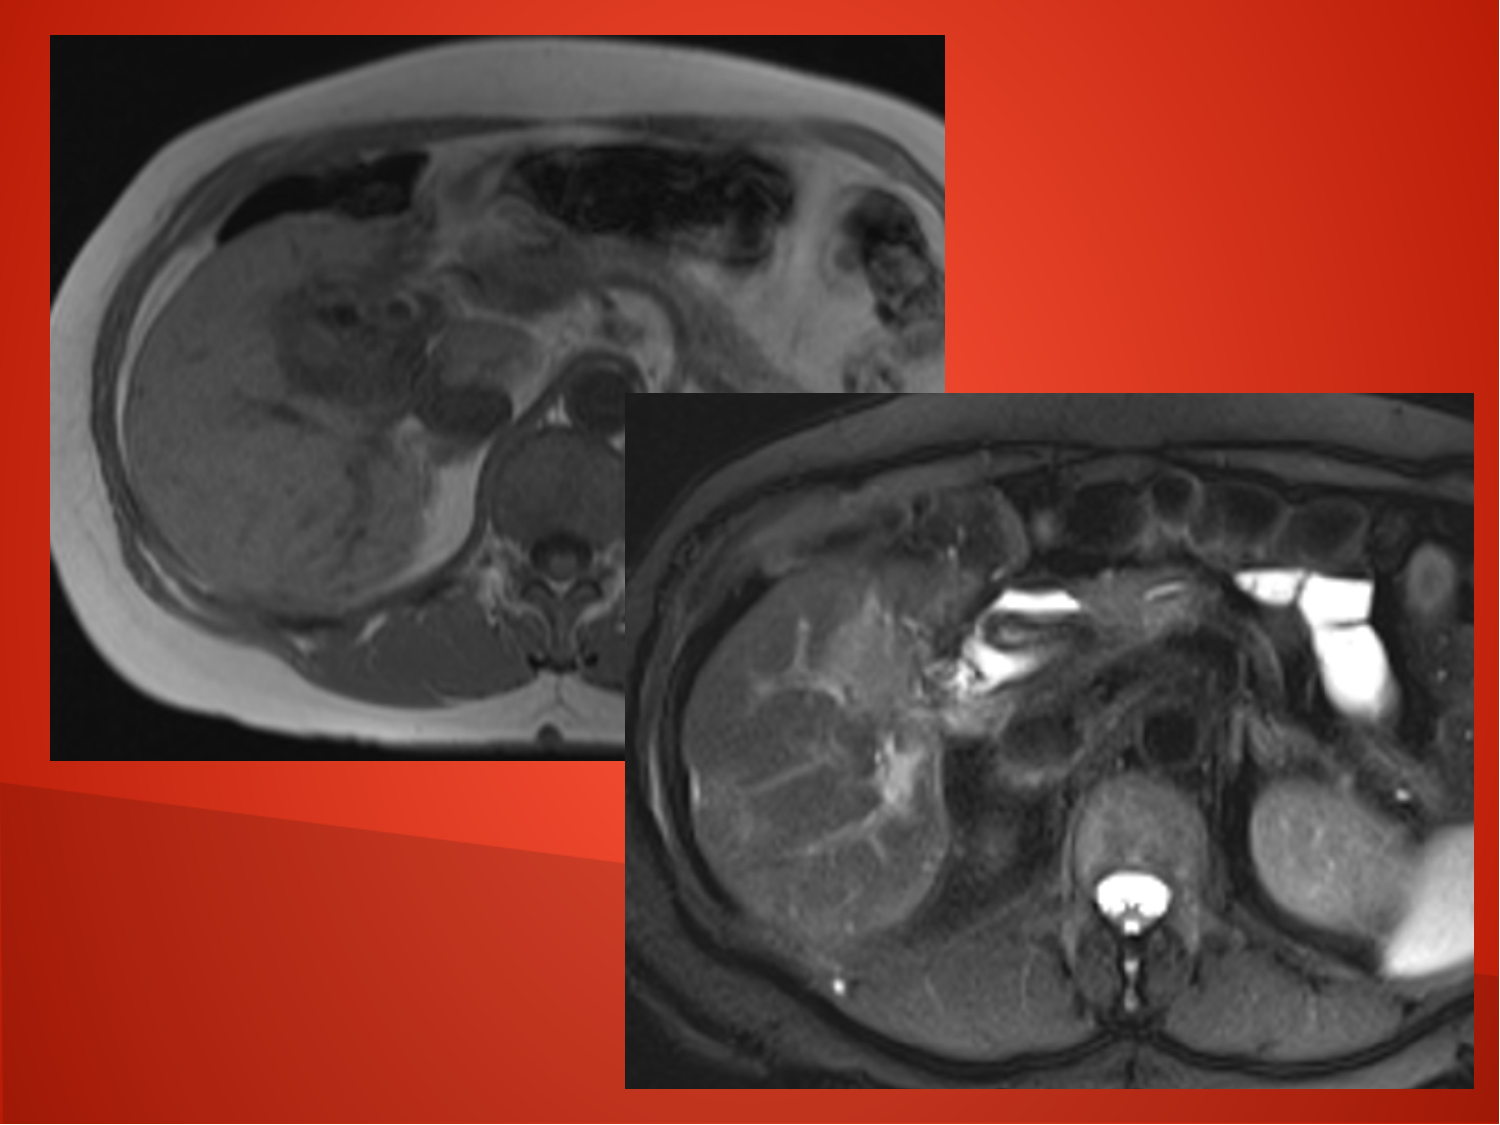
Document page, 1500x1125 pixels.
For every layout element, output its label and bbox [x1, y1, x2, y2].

picture [49, 35, 1474, 1089]
